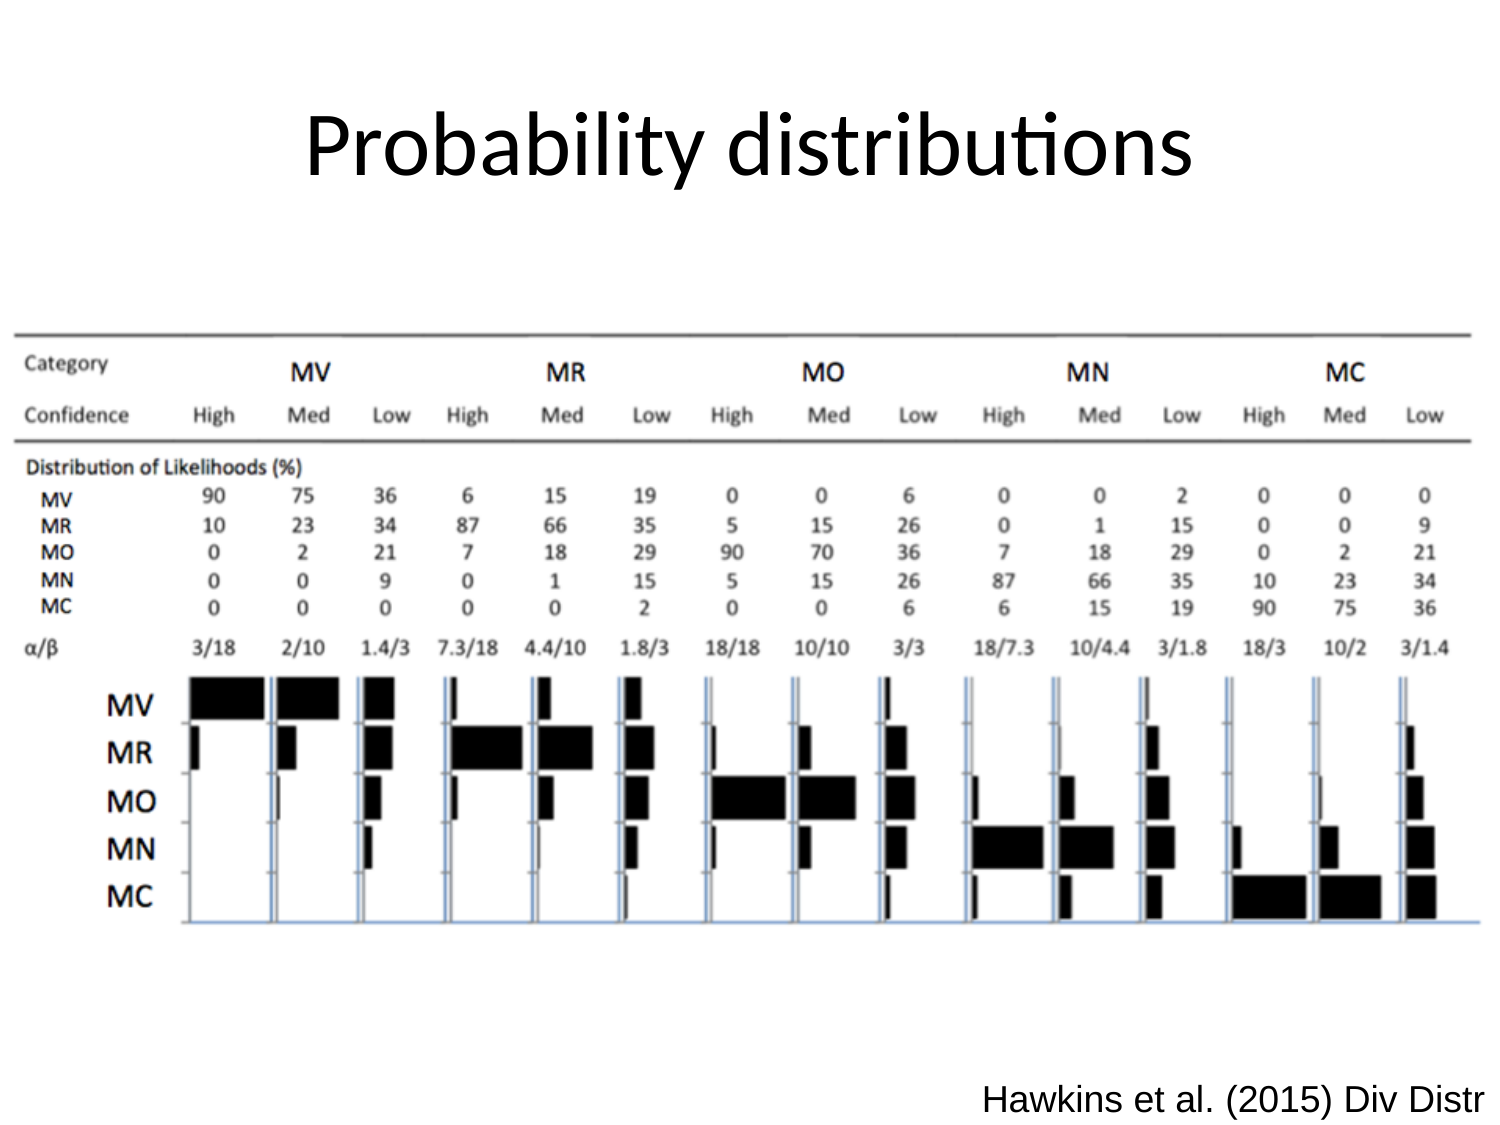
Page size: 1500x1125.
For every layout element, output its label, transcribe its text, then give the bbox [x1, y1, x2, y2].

text_box Hawkins et al. (2015) Div Distr [301, 1067, 1500, 1125]
title Probability distributions [75, 45, 1425, 233]
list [12, 305, 1488, 954]
